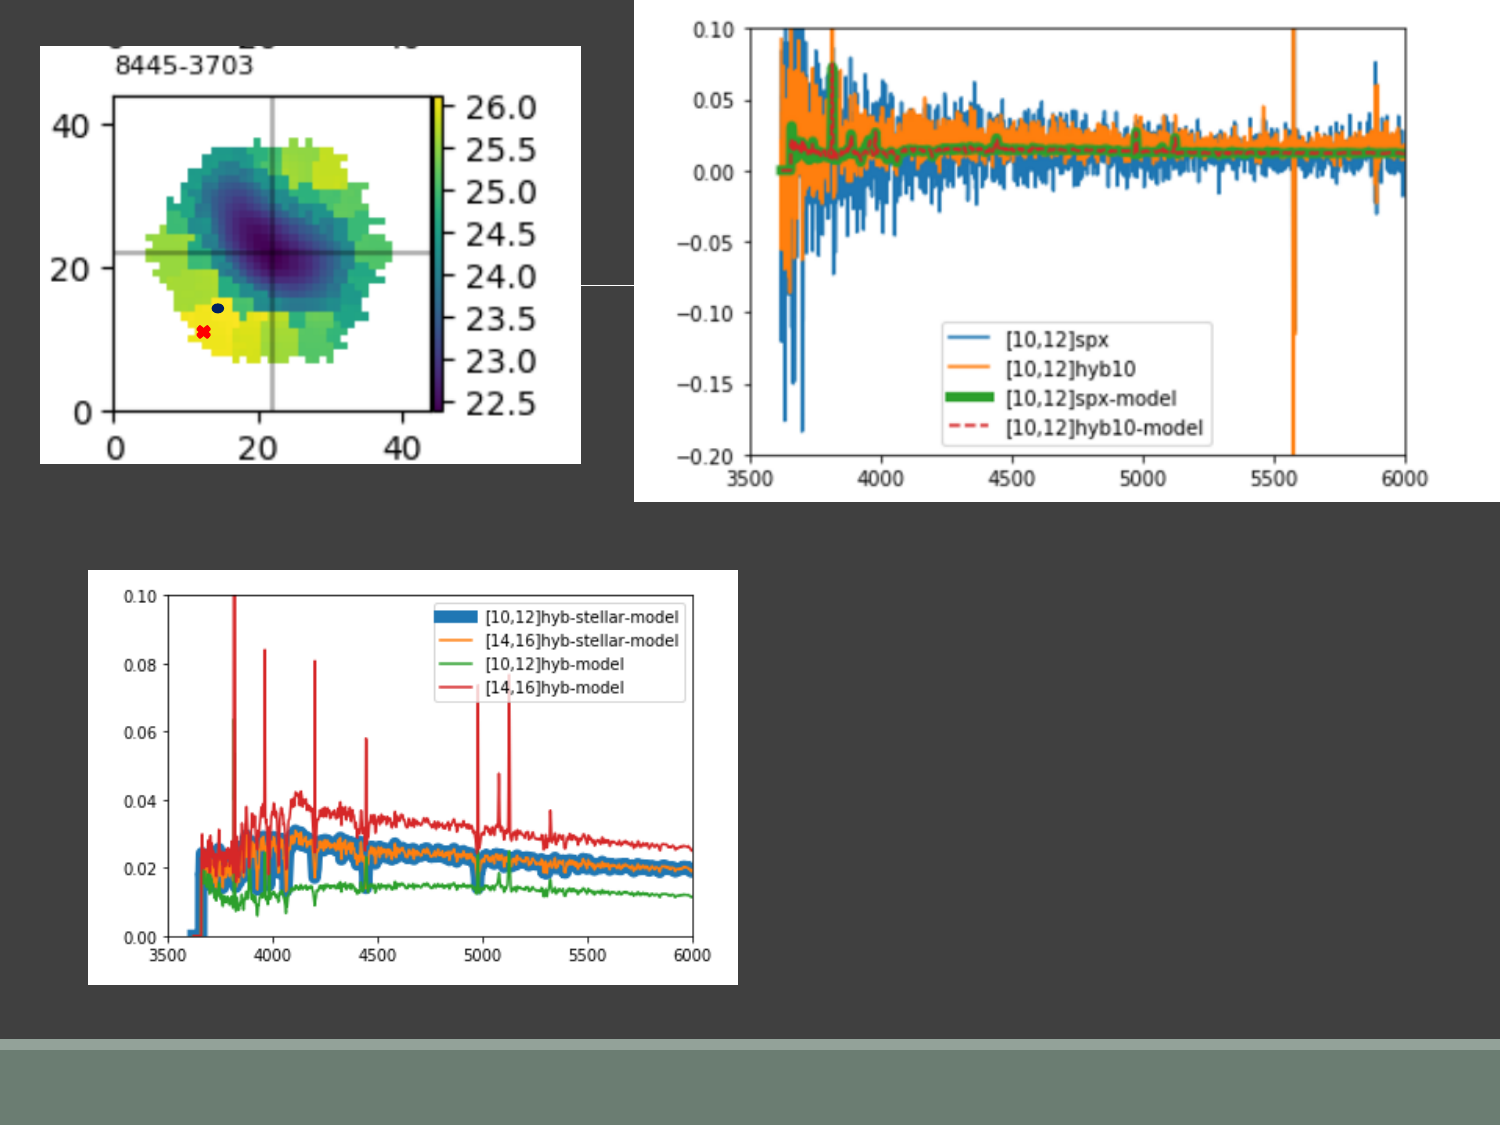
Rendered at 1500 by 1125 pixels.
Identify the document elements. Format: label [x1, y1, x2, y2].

picture [633, 0, 1500, 503]
picture [88, 569, 738, 985]
picture [39, 46, 581, 465]
